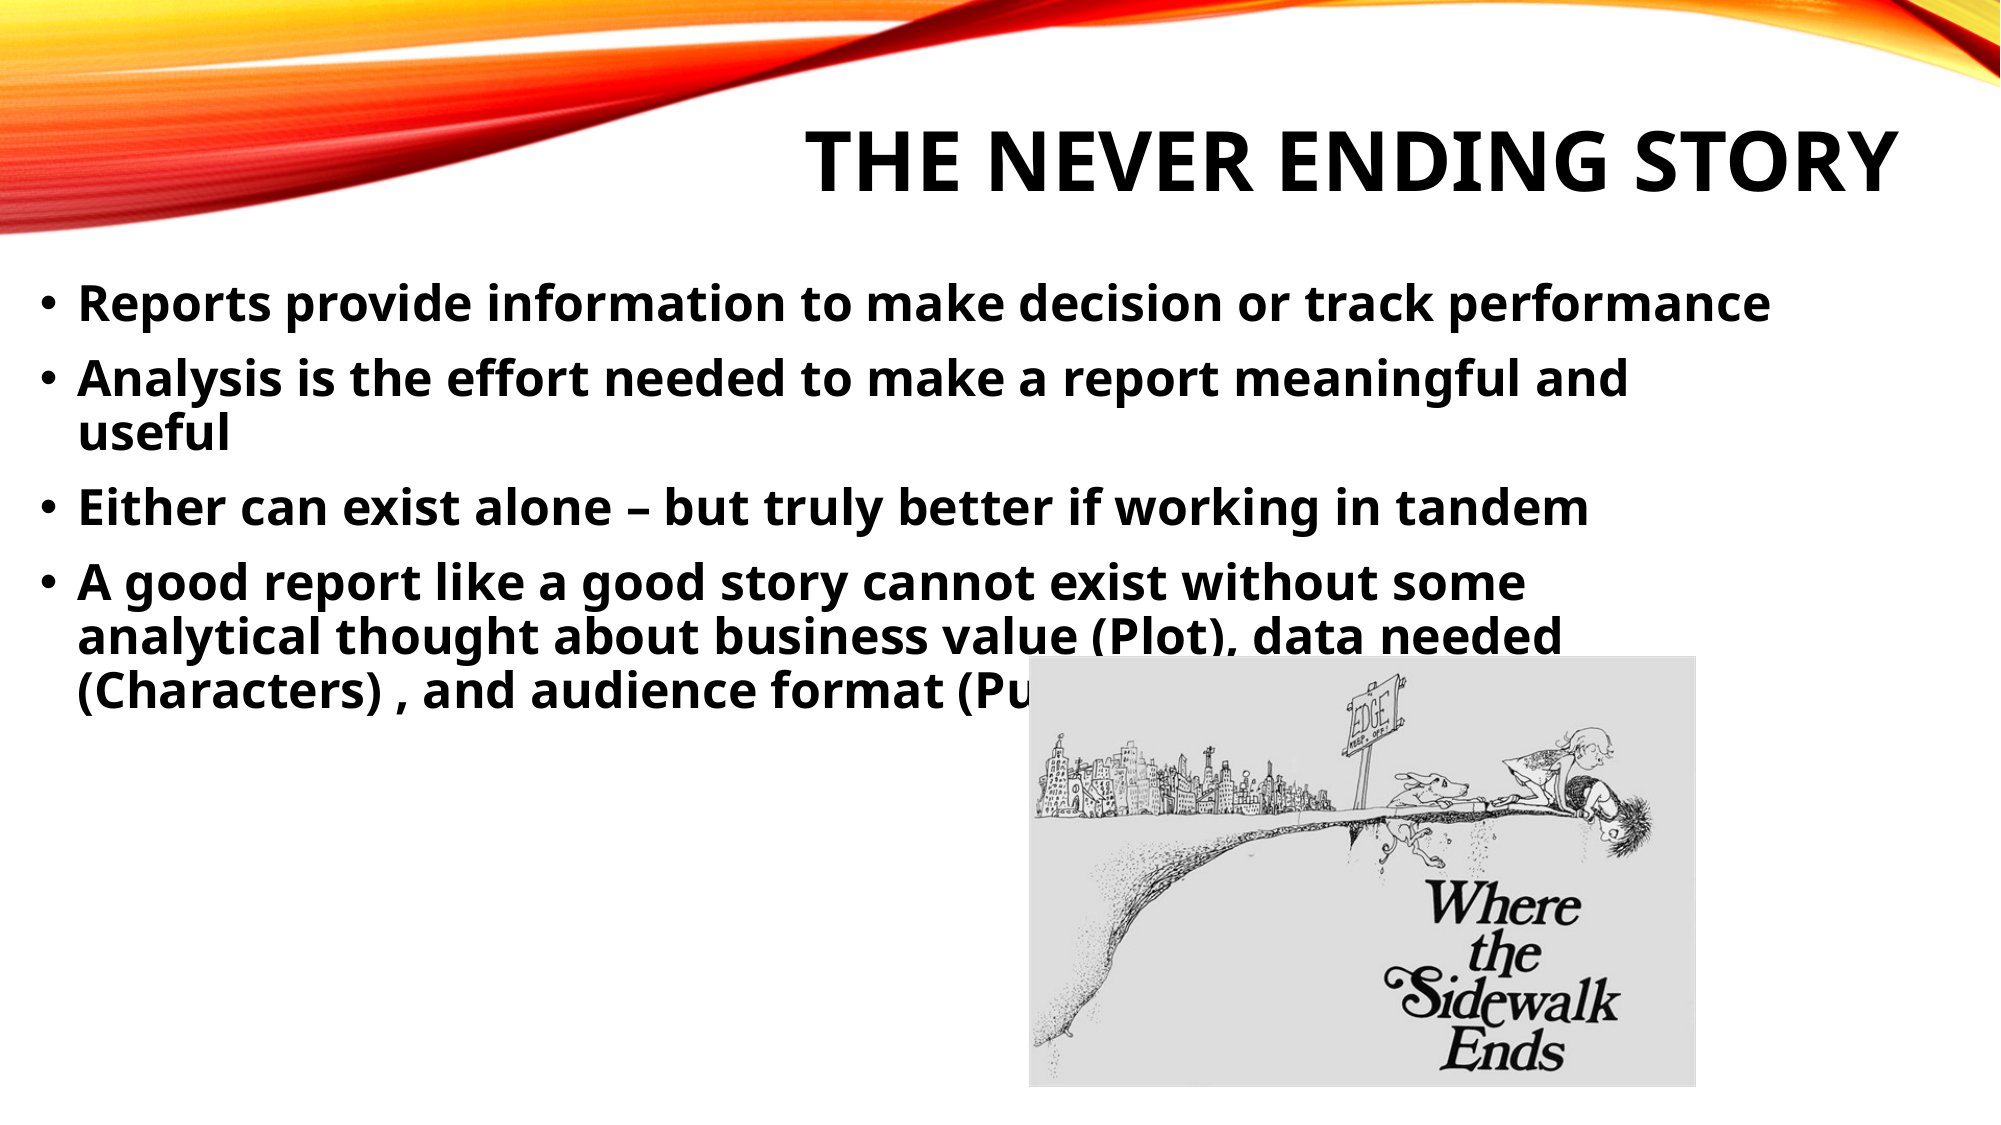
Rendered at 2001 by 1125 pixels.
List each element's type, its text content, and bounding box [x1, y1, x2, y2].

picture [0, 0, 2000, 237]
title The Never Ending Story [502, 58, 1915, 271]
picture [1029, 656, 1696, 1087]
list Reports provide information to make decision or track performance Analysis is the effort needed to make a report meaningful and useful Either can exist alone – but truly better if working in tandem A good report like a good story cannot exist without some analytical thought about business value (Plot), data needed (Characters) , and audience format (Publishing) [25, 271, 1801, 932]
